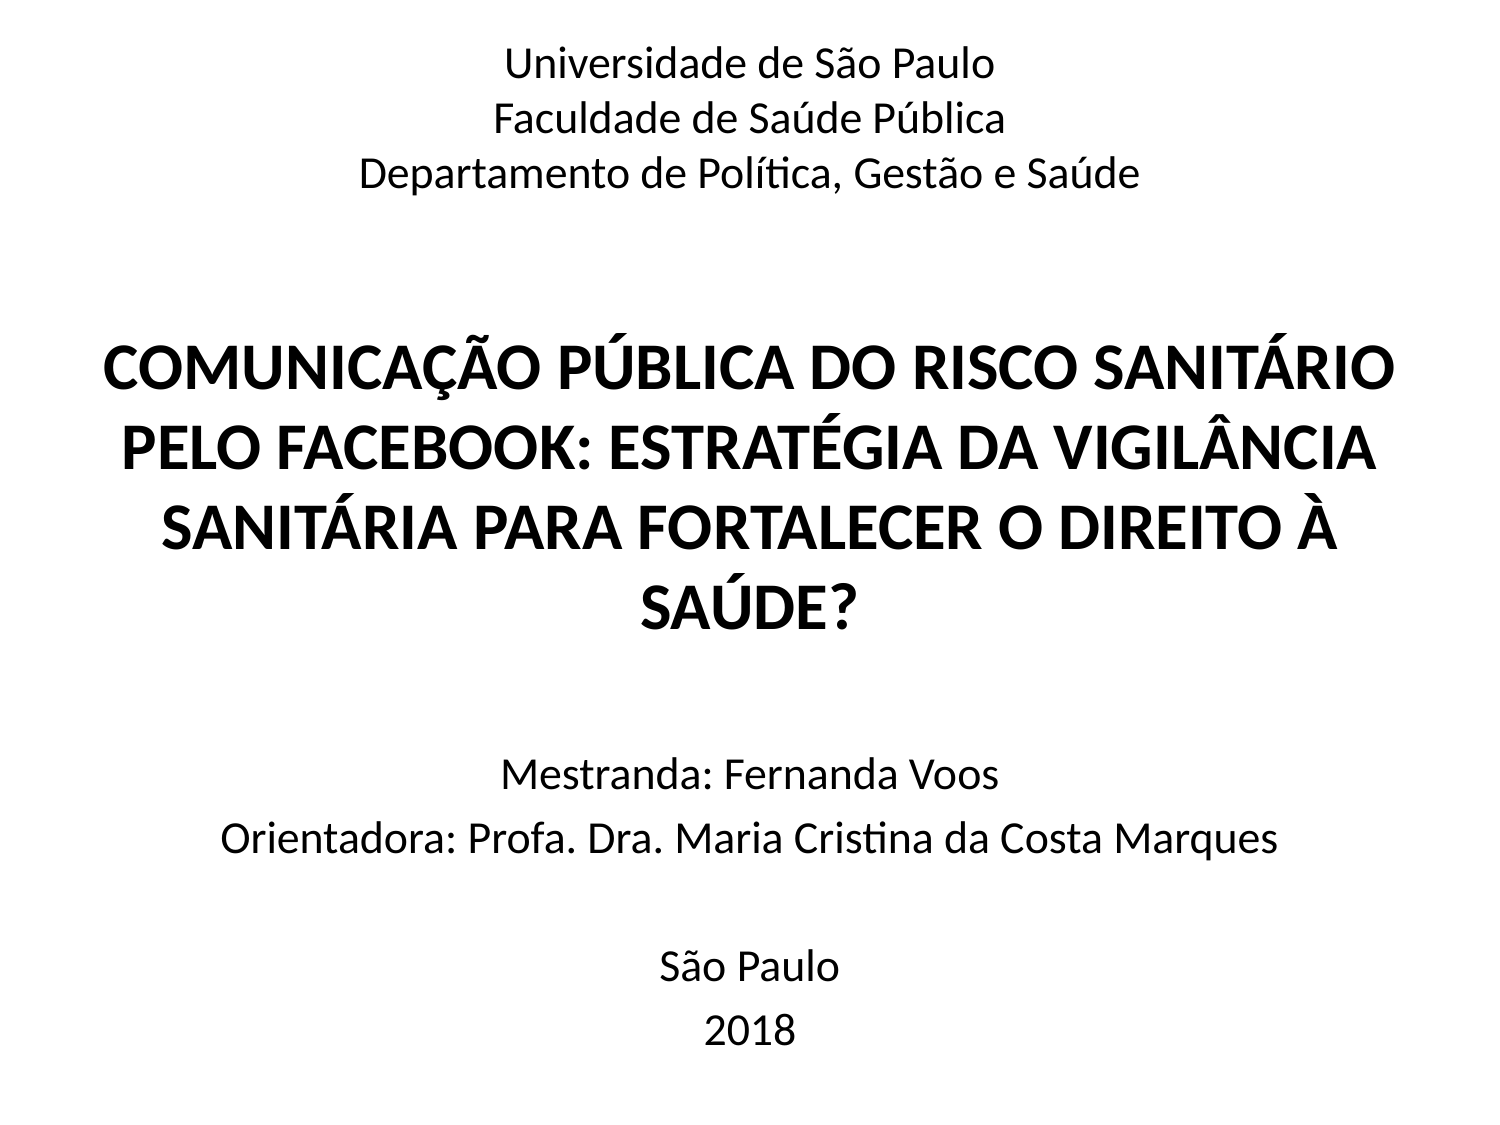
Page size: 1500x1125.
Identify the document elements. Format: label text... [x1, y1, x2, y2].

title Comunicação PÚBLICA DO Risco Sanitário pelO FACEBOOK: ESTRATÉGIA DA Vigilância Sanitária PARA FORTALECER O DIREITO À SAÚDE? [78, 384, 1422, 582]
text_box Universidade de São Paulo Faculdade de Saúde Pública Departamento de Política, Gestão e Saúde [0, 24, 1500, 205]
subtitle Mestranda: Fernanda Voos Orientadora: Profa. Dra. Maria Cristina da Costa Marques São Paulo 2018 [0, 676, 1500, 1072]
